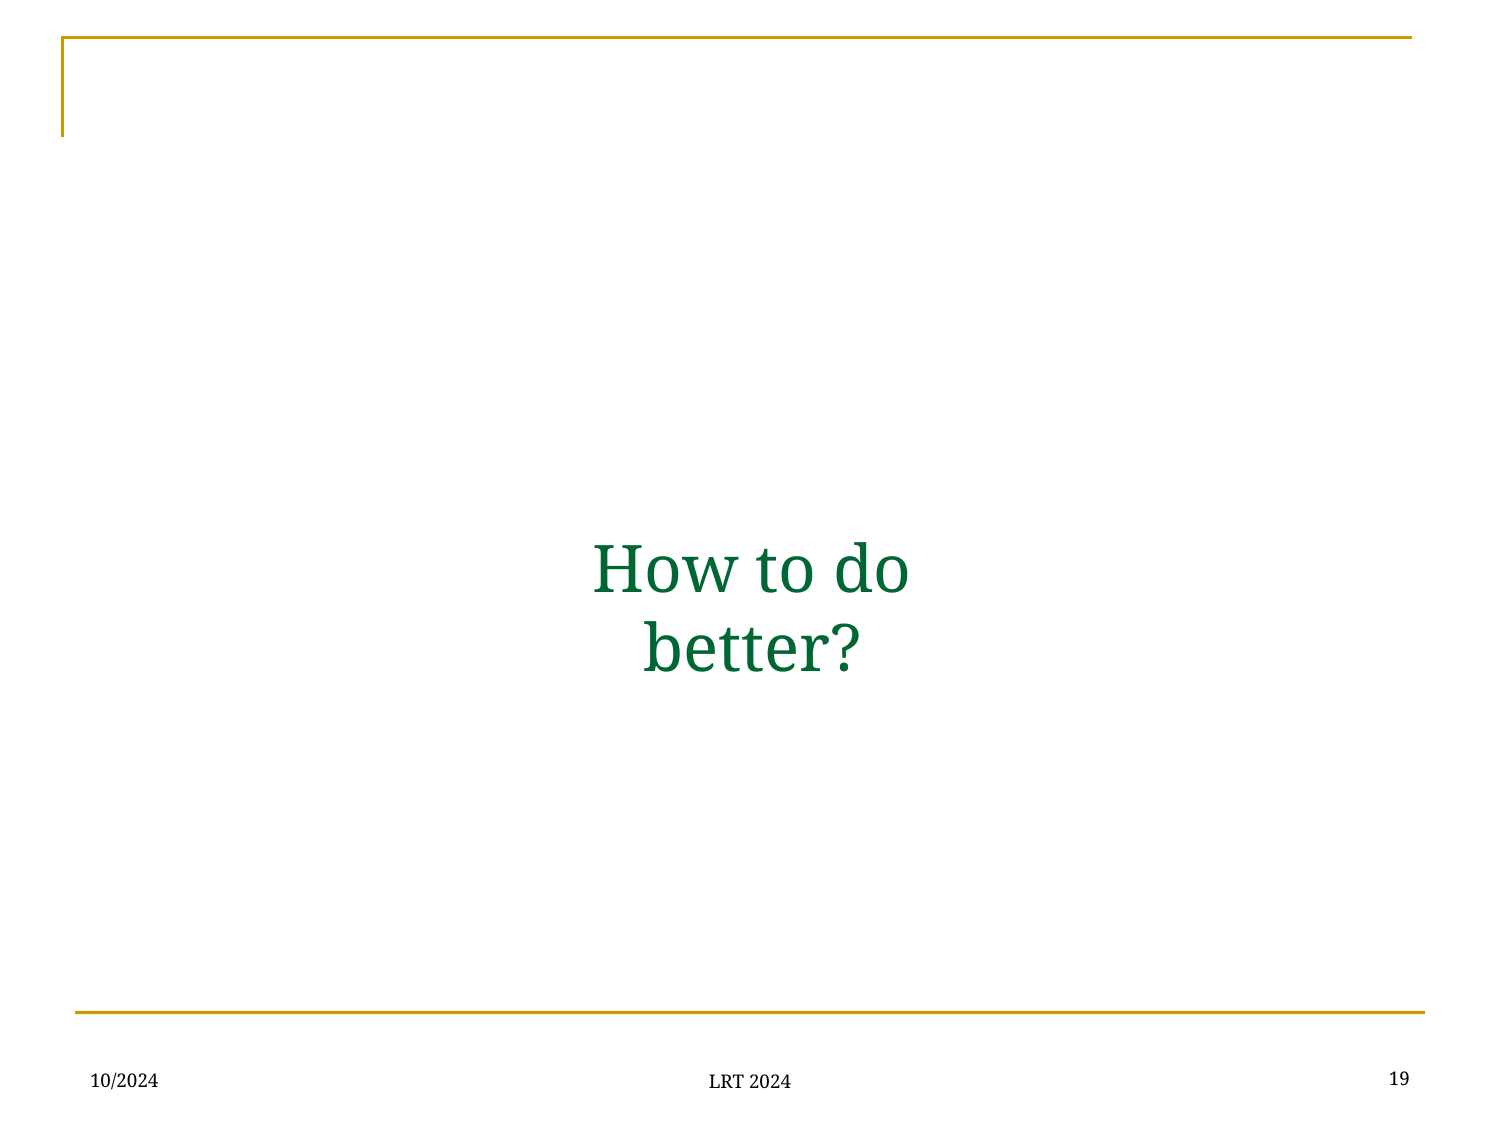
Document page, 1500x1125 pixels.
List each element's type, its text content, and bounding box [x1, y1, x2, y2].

title How to do better? [471, 519, 1033, 602]
footer LRT 2024 [512, 1024, 988, 1101]
slide_number 10/2024 [74, 1023, 426, 1100]
slide_number 19 [1074, 1023, 1426, 1100]
